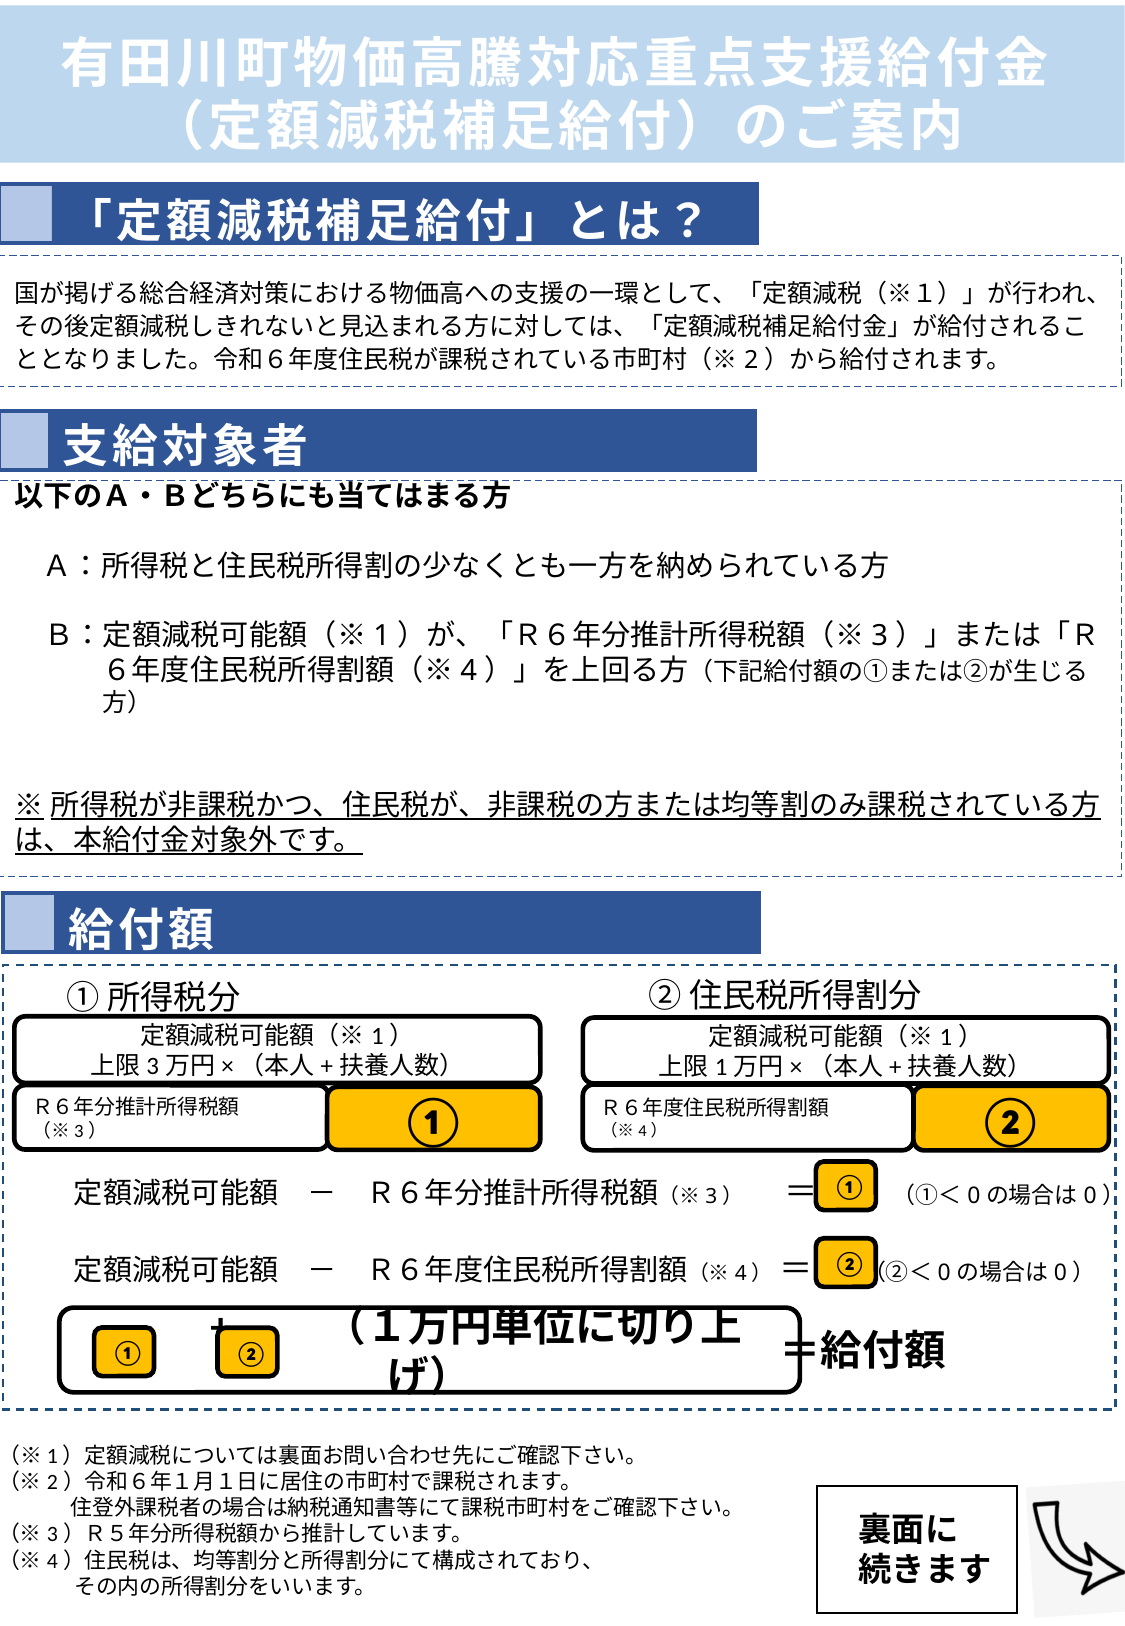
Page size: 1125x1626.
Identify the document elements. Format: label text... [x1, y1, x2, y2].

text_box 有田川町物価高騰対応重点支援給付金（定額減税補足給付）のご案内 [0, 23, 1120, 164]
text_box [884, 1485, 1018, 1500]
text_box [2, 1393, 1117, 1411]
text_box （※1）定額減税については裏面お問い合わせ先にご確認下さい。 （※2）令和６年１月１日に居住の市町村で課税されます。 住登外課税者の場合は納税通知書等にて課税市町村をご確認下さい。 （※3）Ｒ５年分所得税額から推計しています。 （※4）住民税は、均等割分と所得割分にて構成されており、 その内の所得割分をいいます。 [0, 1433, 884, 1607]
text_box 以下のＡ・Ｂどちらにも当てはまる方 Ａ：所得税と住民税所得割の少なくとも一方を納められている方 Ｂ：定額減税可能額（※1）が、「Ｒ６年分推計所得税額（※3）」または「Ｒ６年度住民税所得割額（※4）」を上回る方（下記給付額の①または②が生じる方） ※所得税が非課税かつ、住民税が、非課税の方または均等割のみ課税されている方は、本給付金対象外です。 [0, 480, 1122, 877]
text_box [816, 1596, 1018, 1614]
text_box [0, 410, 755, 471]
text_box 国が掲げる総合経済対策における物価高への支援の一環として、「定額減税（※１）」が行われ、その後定額減税しきれないと見込まれる方に対しては、「定額減税補足給付金」が給付されることとなりました。令和６年度住民税が課税されている市町村（※2）から給付されます。 [0, 255, 1122, 387]
text_box [0, 183, 51, 244]
text_box 支給対象者 [47, 408, 757, 469]
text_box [0, 892, 1125, 1393]
text_box 裏面に 続きます [843, 1500, 1015, 1596]
picture [1015, 1481, 1125, 1617]
text_box [0, 4, 1125, 164]
text_box 「定額減税補足給付」とは？ [51, 183, 758, 244]
